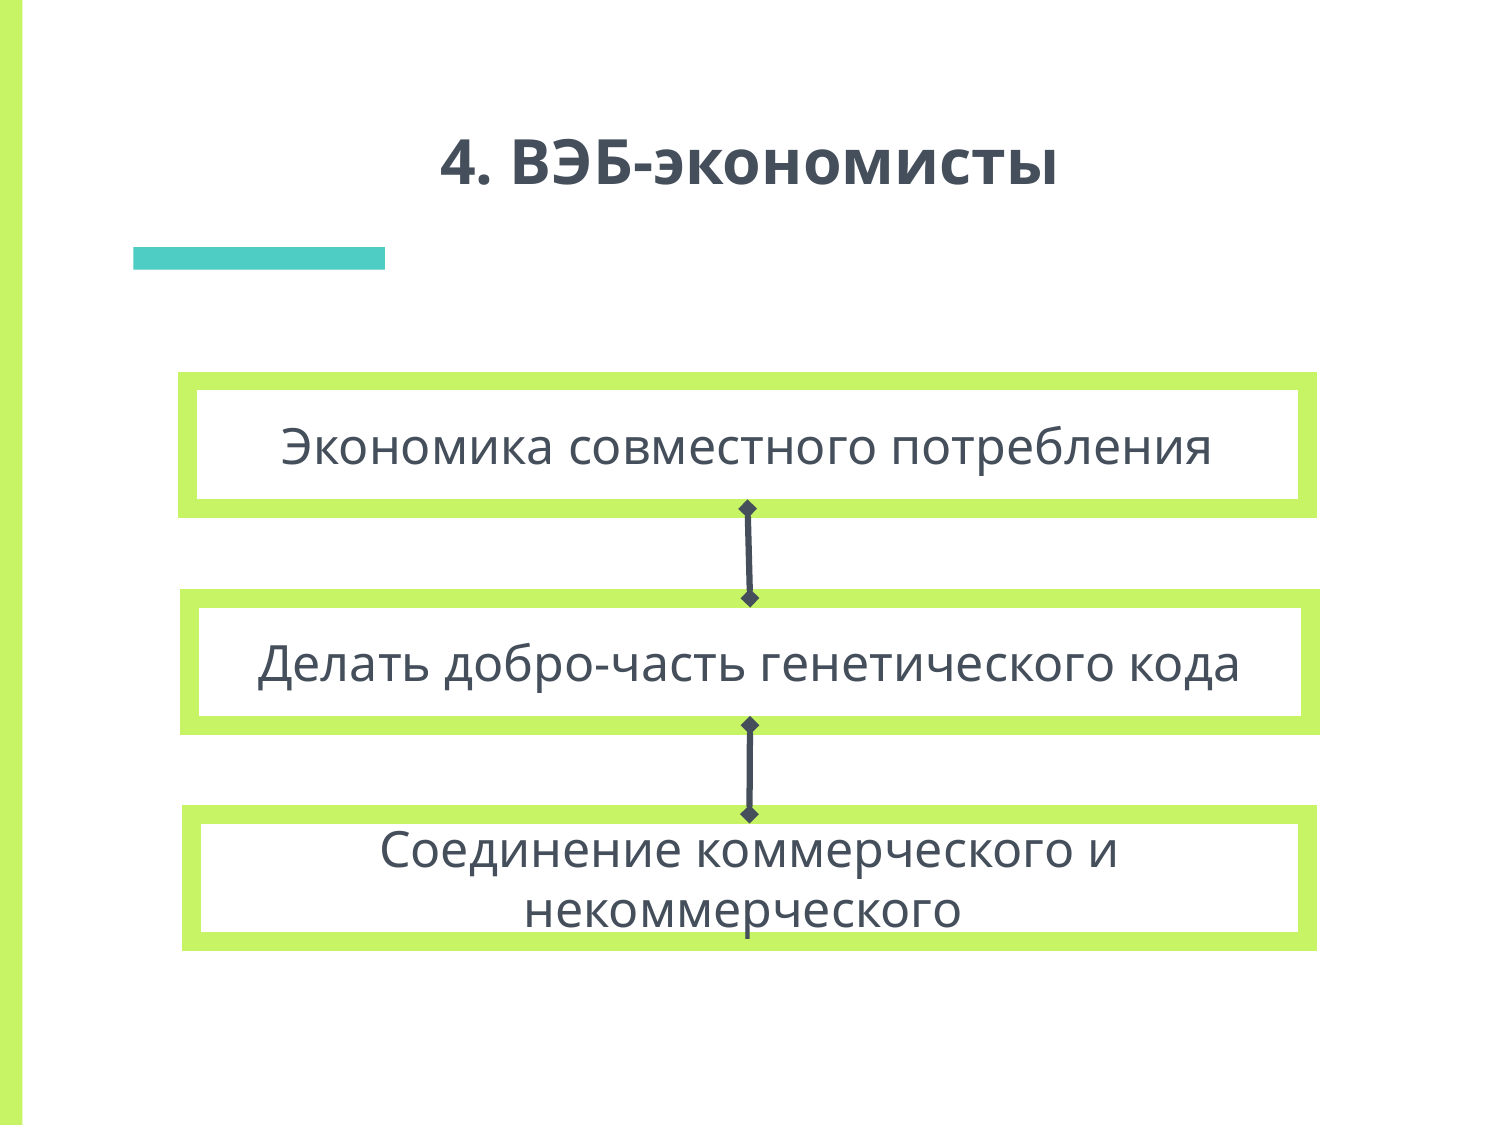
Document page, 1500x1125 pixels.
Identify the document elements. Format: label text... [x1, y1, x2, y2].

text_box Экономика совместного потребления [187, 381, 1308, 509]
title 4. ВЭБ-экономисты [113, 104, 1387, 212]
text_box Делать добро-часть генетического кода [189, 598, 1311, 726]
text_box Соединение коммерческого и некоммерческого [191, 814, 1308, 942]
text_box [747, 508, 751, 599]
